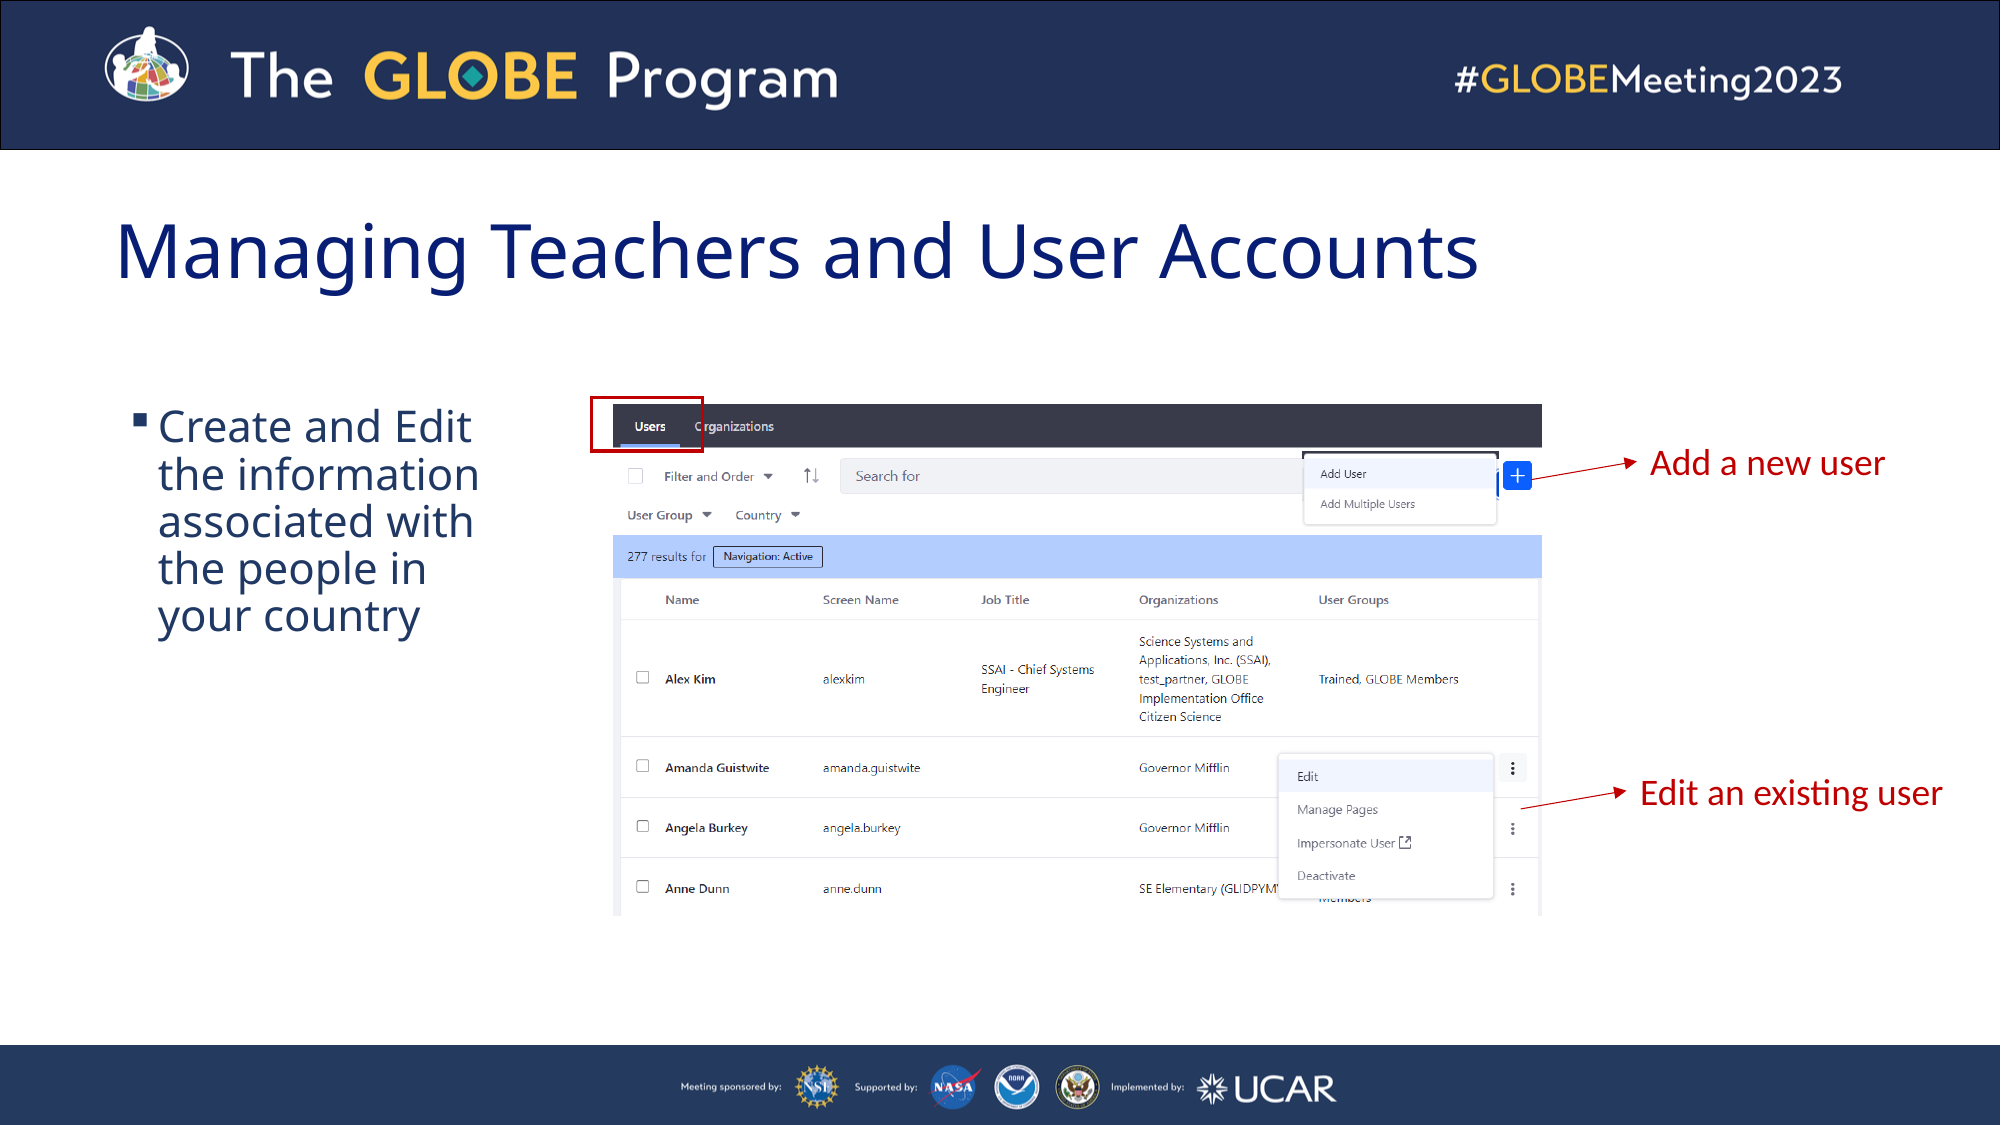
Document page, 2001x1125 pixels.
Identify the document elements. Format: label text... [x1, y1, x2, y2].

picture [1, 1, 1999, 149]
text_box [591, 397, 703, 452]
title Managing Teachers and User Accounts [99, 205, 1825, 360]
text_box Add a new user [1635, 430, 1902, 491]
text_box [1531, 461, 1637, 480]
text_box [1520, 790, 1627, 809]
picture [613, 404, 1542, 916]
picture [0, 1045, 2000, 1125]
list Create and Edit the information associated with the people in your country [114, 397, 532, 943]
text_box Edit an existing user [1625, 760, 1959, 820]
